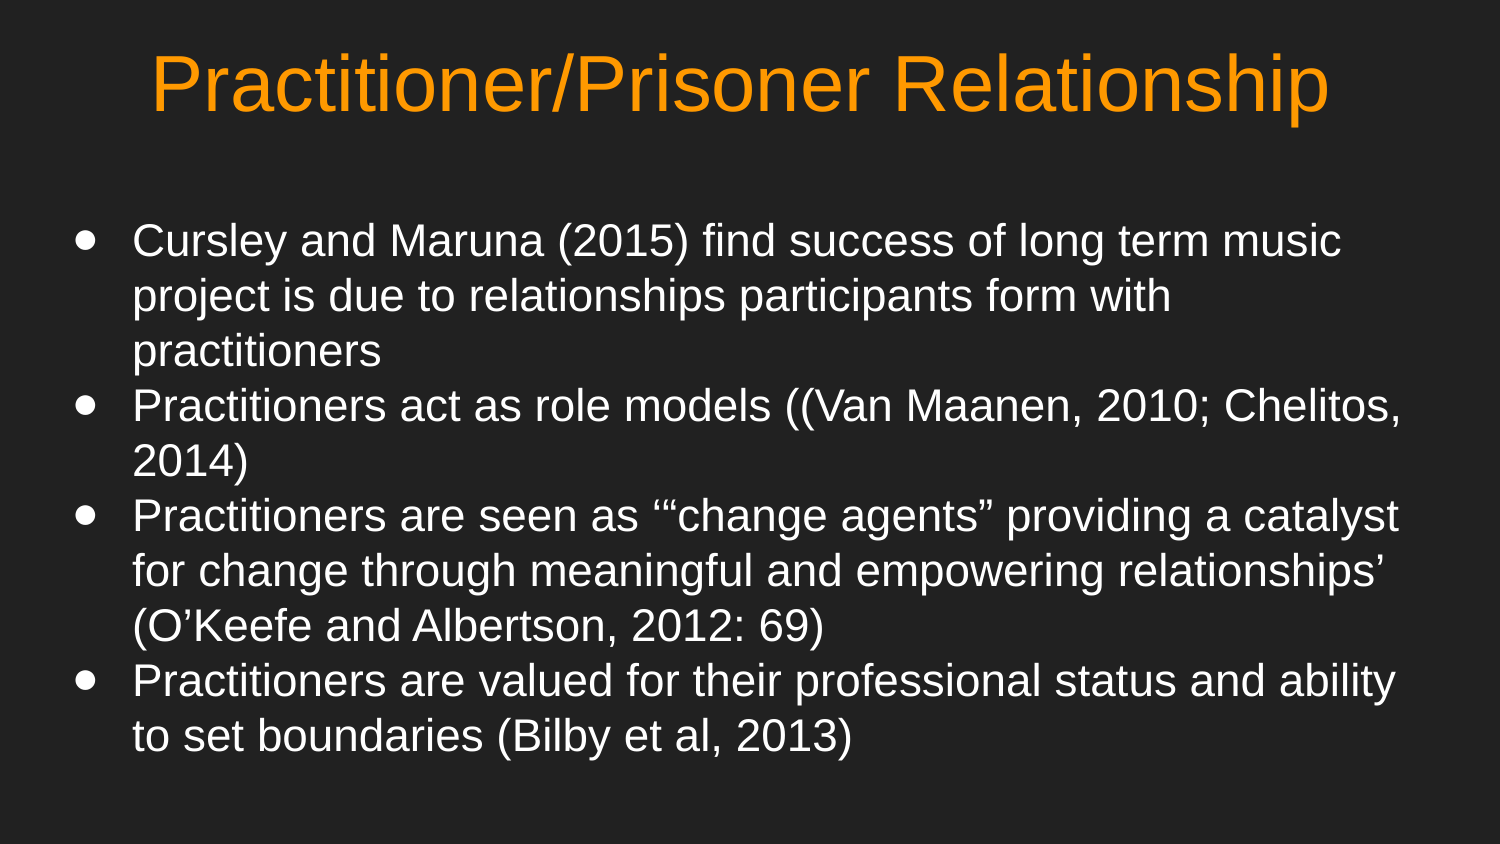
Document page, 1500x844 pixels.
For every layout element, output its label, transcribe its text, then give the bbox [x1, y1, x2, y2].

list Cursley and Maruna (2015) find success of long term music project is due to relationships participants form with practitioners Practitioners act as role models ((Van Maanen, 2010; Chelitos, 2014) Practitioners are seen as ‘“change agents” providing a catalyst for change through meaningful and empowering relationships’ (O’Keefe and Albertson, 2012: 69) Practitioners are valued for their professional status and ability to set boundaries (Bilby et al, 2013) [42, 140, 1440, 807]
title Practitioner/Prisoner Relationship [42, 16, 1440, 111]
